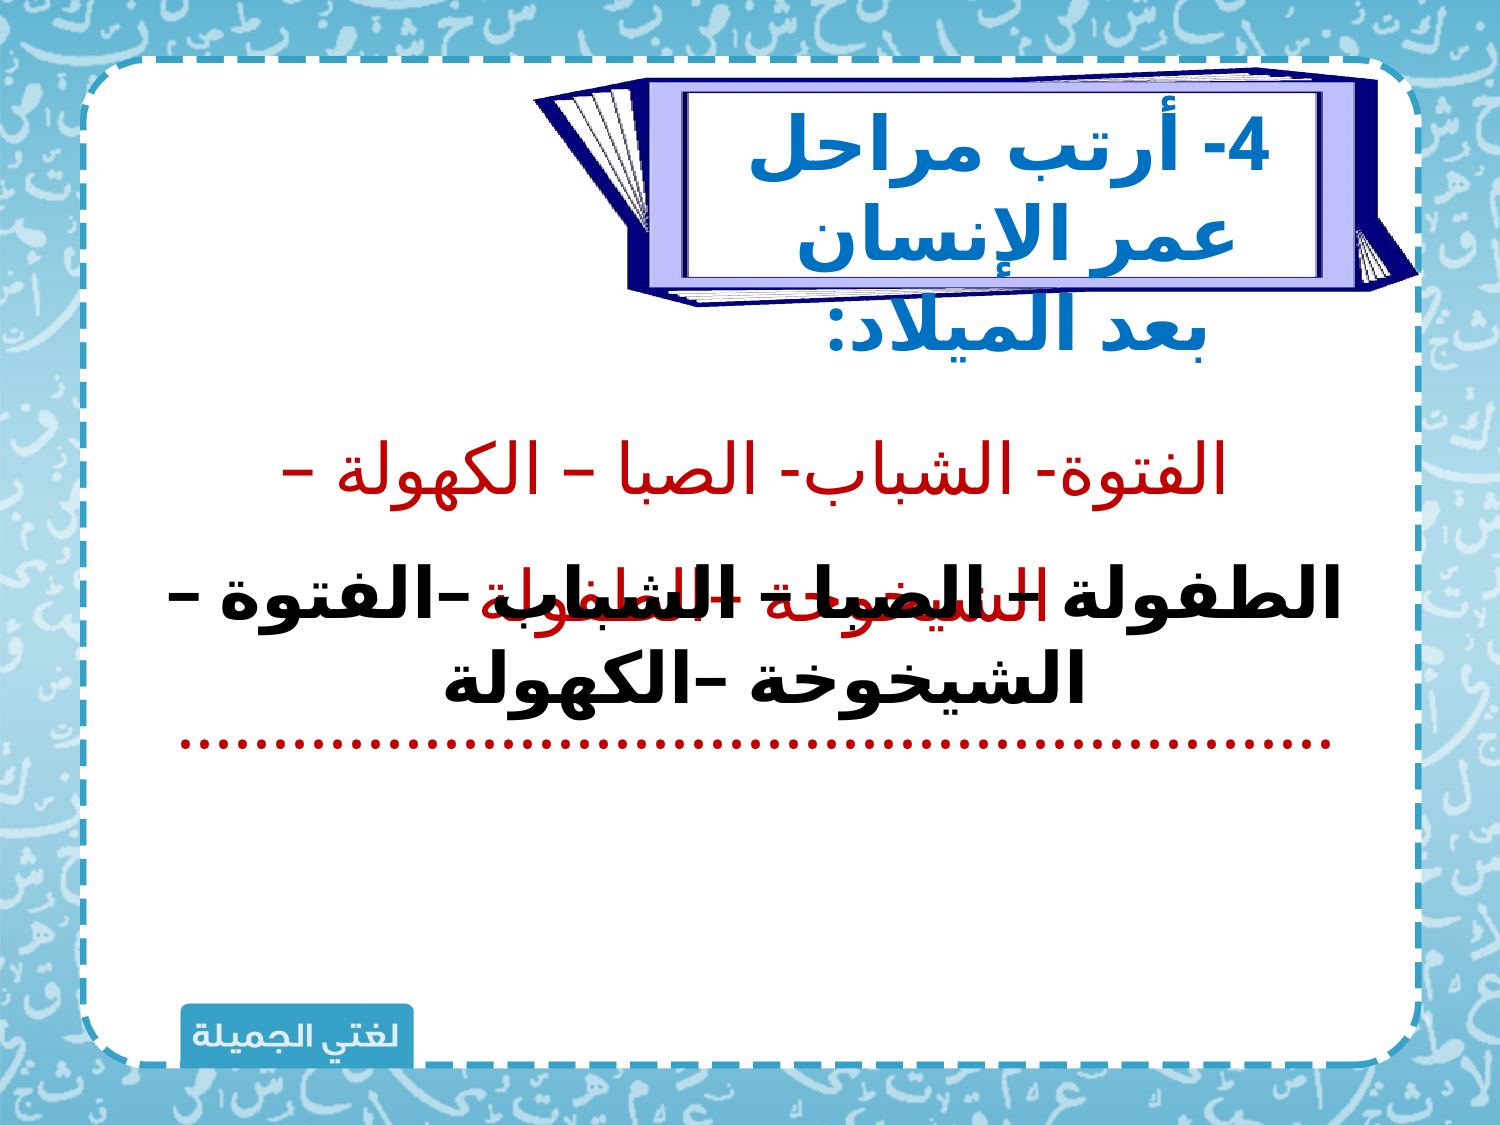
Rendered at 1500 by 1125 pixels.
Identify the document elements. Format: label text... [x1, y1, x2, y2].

text_box الطفولة – الصبا – الشباب –الفتوة –الشيخوخة –الكهولة [97, 540, 1414, 726]
text_box 4- أرتب مراحل عمر الإنسان بعد الميلاد: [714, 316, 1322, 374]
text_box الفتوة- الشباب- الصبا – الكهولة –الشيخوخة –الطفولة ............................................................. [135, 726, 1376, 771]
picture [0, 0, 1500, 1125]
text_box الفتوة- الشباب- الصبا – الكهولة –الشيخوخة –الطفولة ............................................................. [135, 373, 1376, 540]
